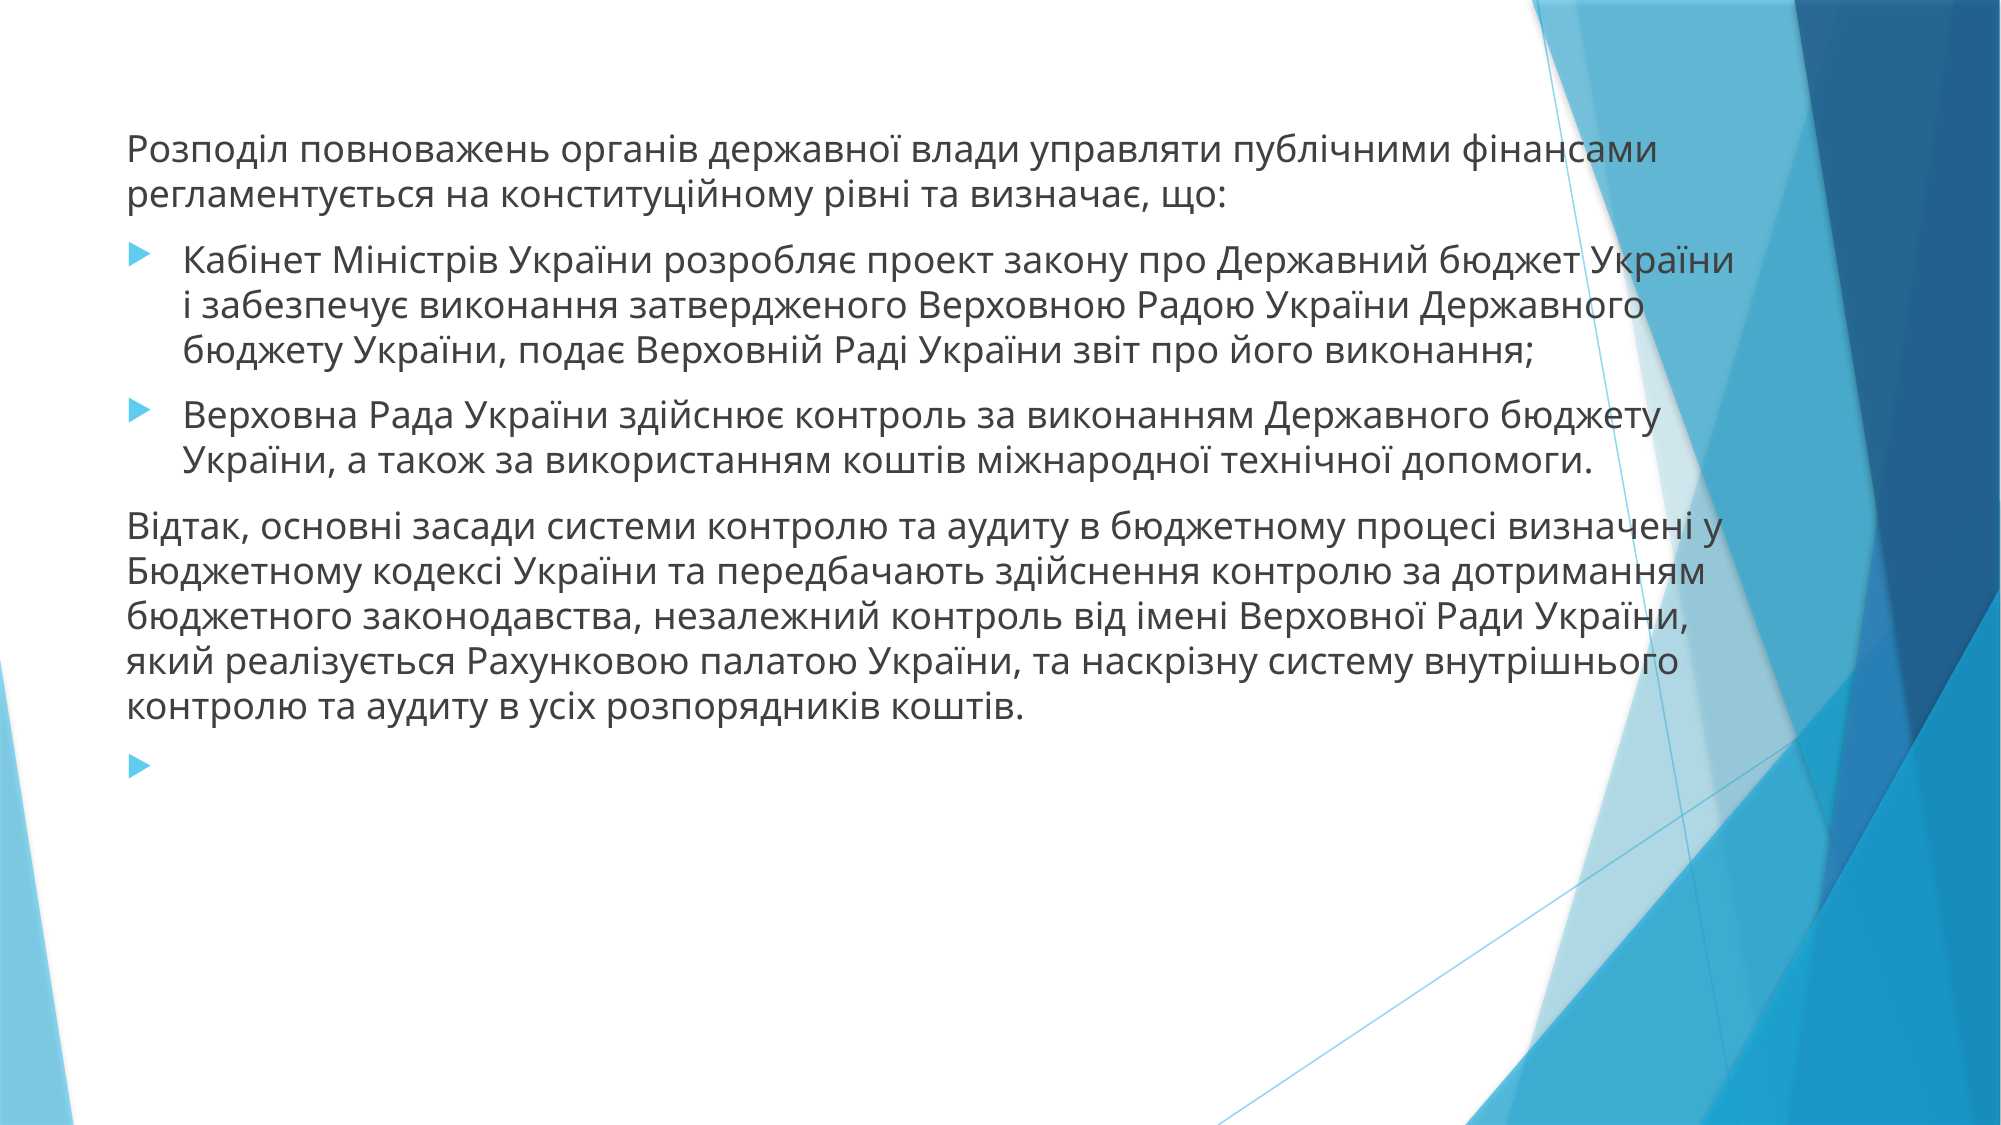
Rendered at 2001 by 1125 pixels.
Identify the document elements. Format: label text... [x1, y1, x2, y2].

list Розподіл повноважень органів державної влади управляти публічними фінансами регламентується на конституційному рівні та визначає, що: Кабінет Міністрів України розробляє проект закону про Державний бюджет України і забезпечує виконання затвердженого Верховною Радою України Державного бюджету України, подає Верховній Раді України звіт про його виконання; Верховна Рада України здійснює контроль за виконанням Державного бюджету України, а також за використанням коштів міжнародної технічної допомоги. Відтак, основні засади системи контролю та аудиту в бюджетному процесі визначені у Бюджетному кодексі України та передбачають здійснення контролю за дотриманням бюджетного законодавства, незалежний контроль від імені Верховної Ради України, який реалізується Рахунковою палатою України, та наскрізну систему внутрішнього контролю та аудиту в усіх розпорядників коштів. [111, 51, 1771, 1046]
